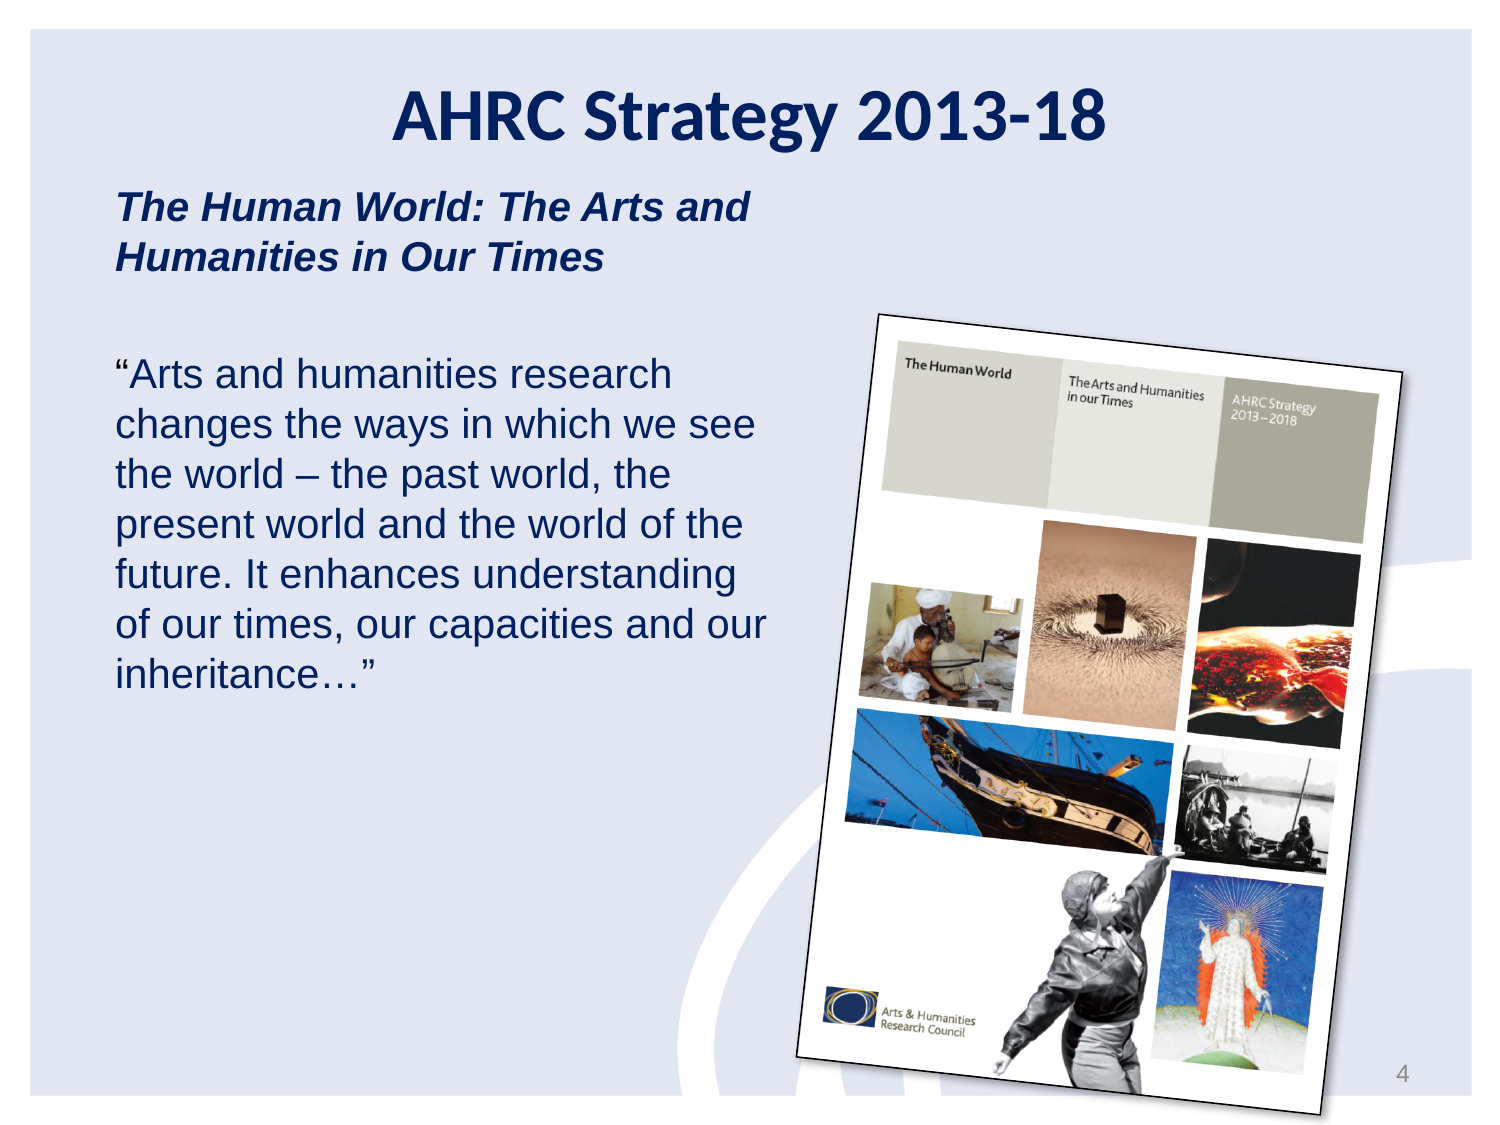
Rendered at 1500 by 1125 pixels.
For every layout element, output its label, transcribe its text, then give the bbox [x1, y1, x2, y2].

slide_number 4 [1334, 1042, 1425, 1103]
slide_number 4 [1074, 1098, 1118, 1103]
title AHRC Strategy 2013-18 [75, 45, 1425, 176]
picture [0, 0, 1500, 1125]
list The Human World: The Arts and Humanities in Our Times “Arts and humanities research changes the ways in which we see the world – the past world, the present world and the world of the future. It enhances understanding of our times, our capacities and our inheritance…” [100, 172, 798, 988]
